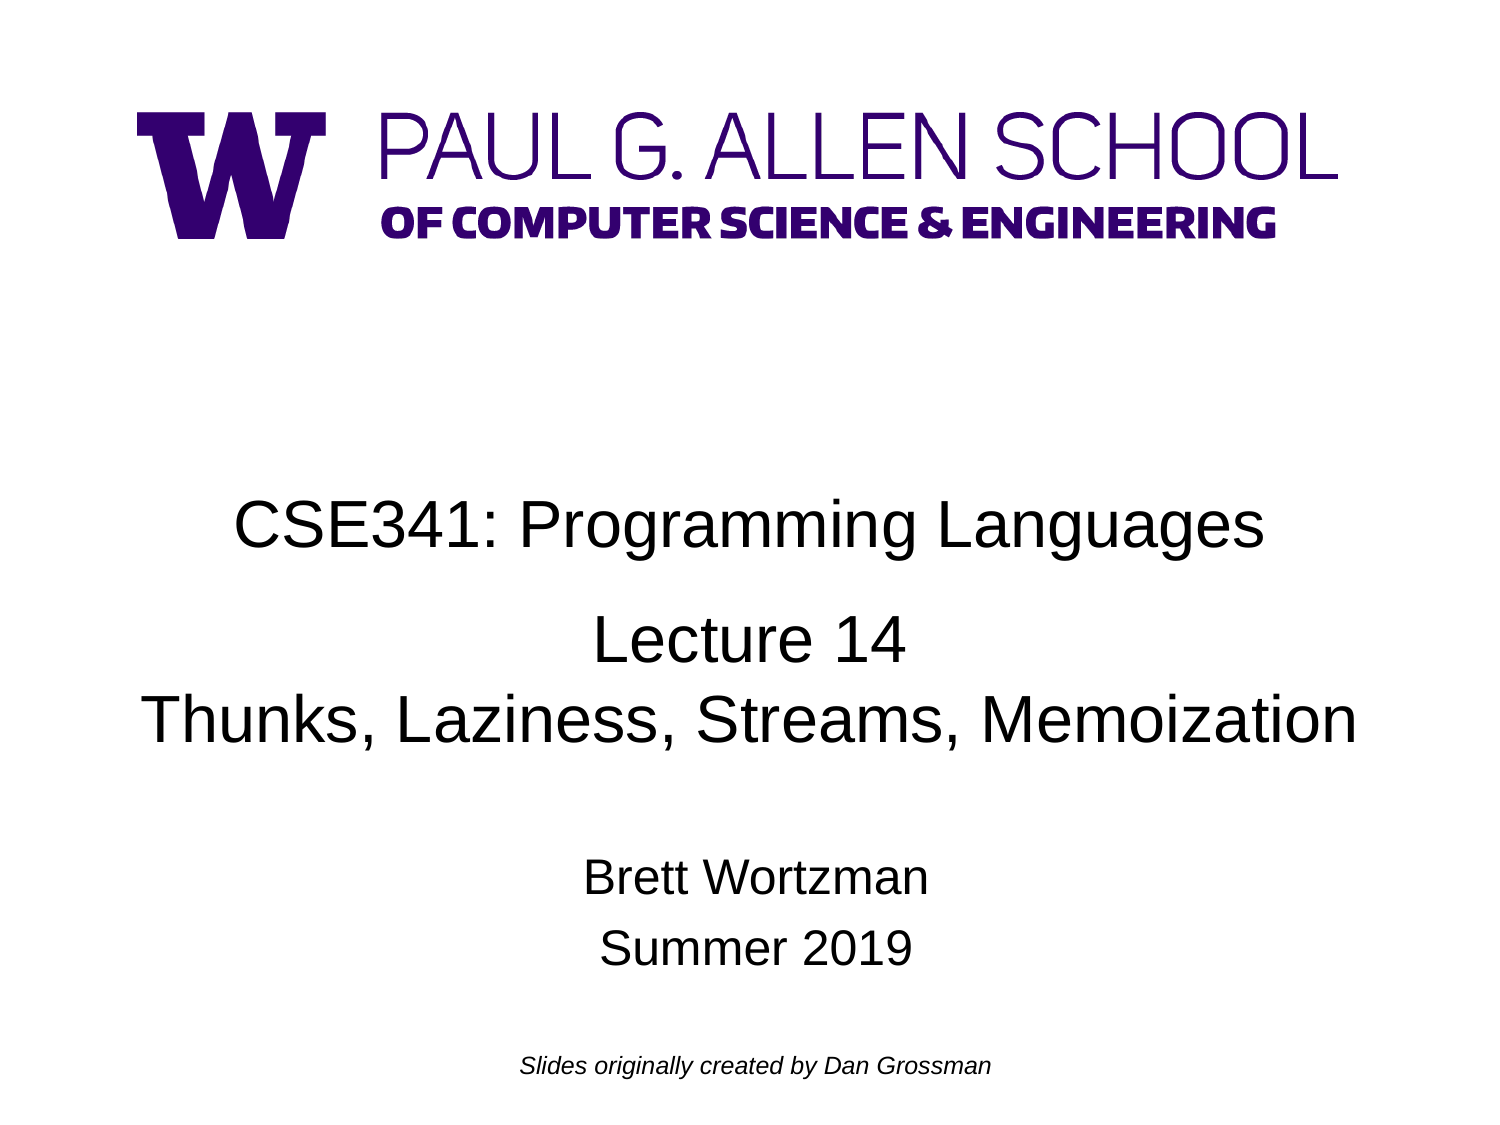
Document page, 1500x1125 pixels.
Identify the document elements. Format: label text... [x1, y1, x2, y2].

picture [137, 112, 1338, 240]
subtitle Brett Wortzman Summer 2019 Slides originally created by Dan Grossman [212, 837, 1301, 1038]
title CSE341: Programming Languages Lecture 14 Thunks, Laziness, Streams, Memoization [112, 437, 1388, 801]
